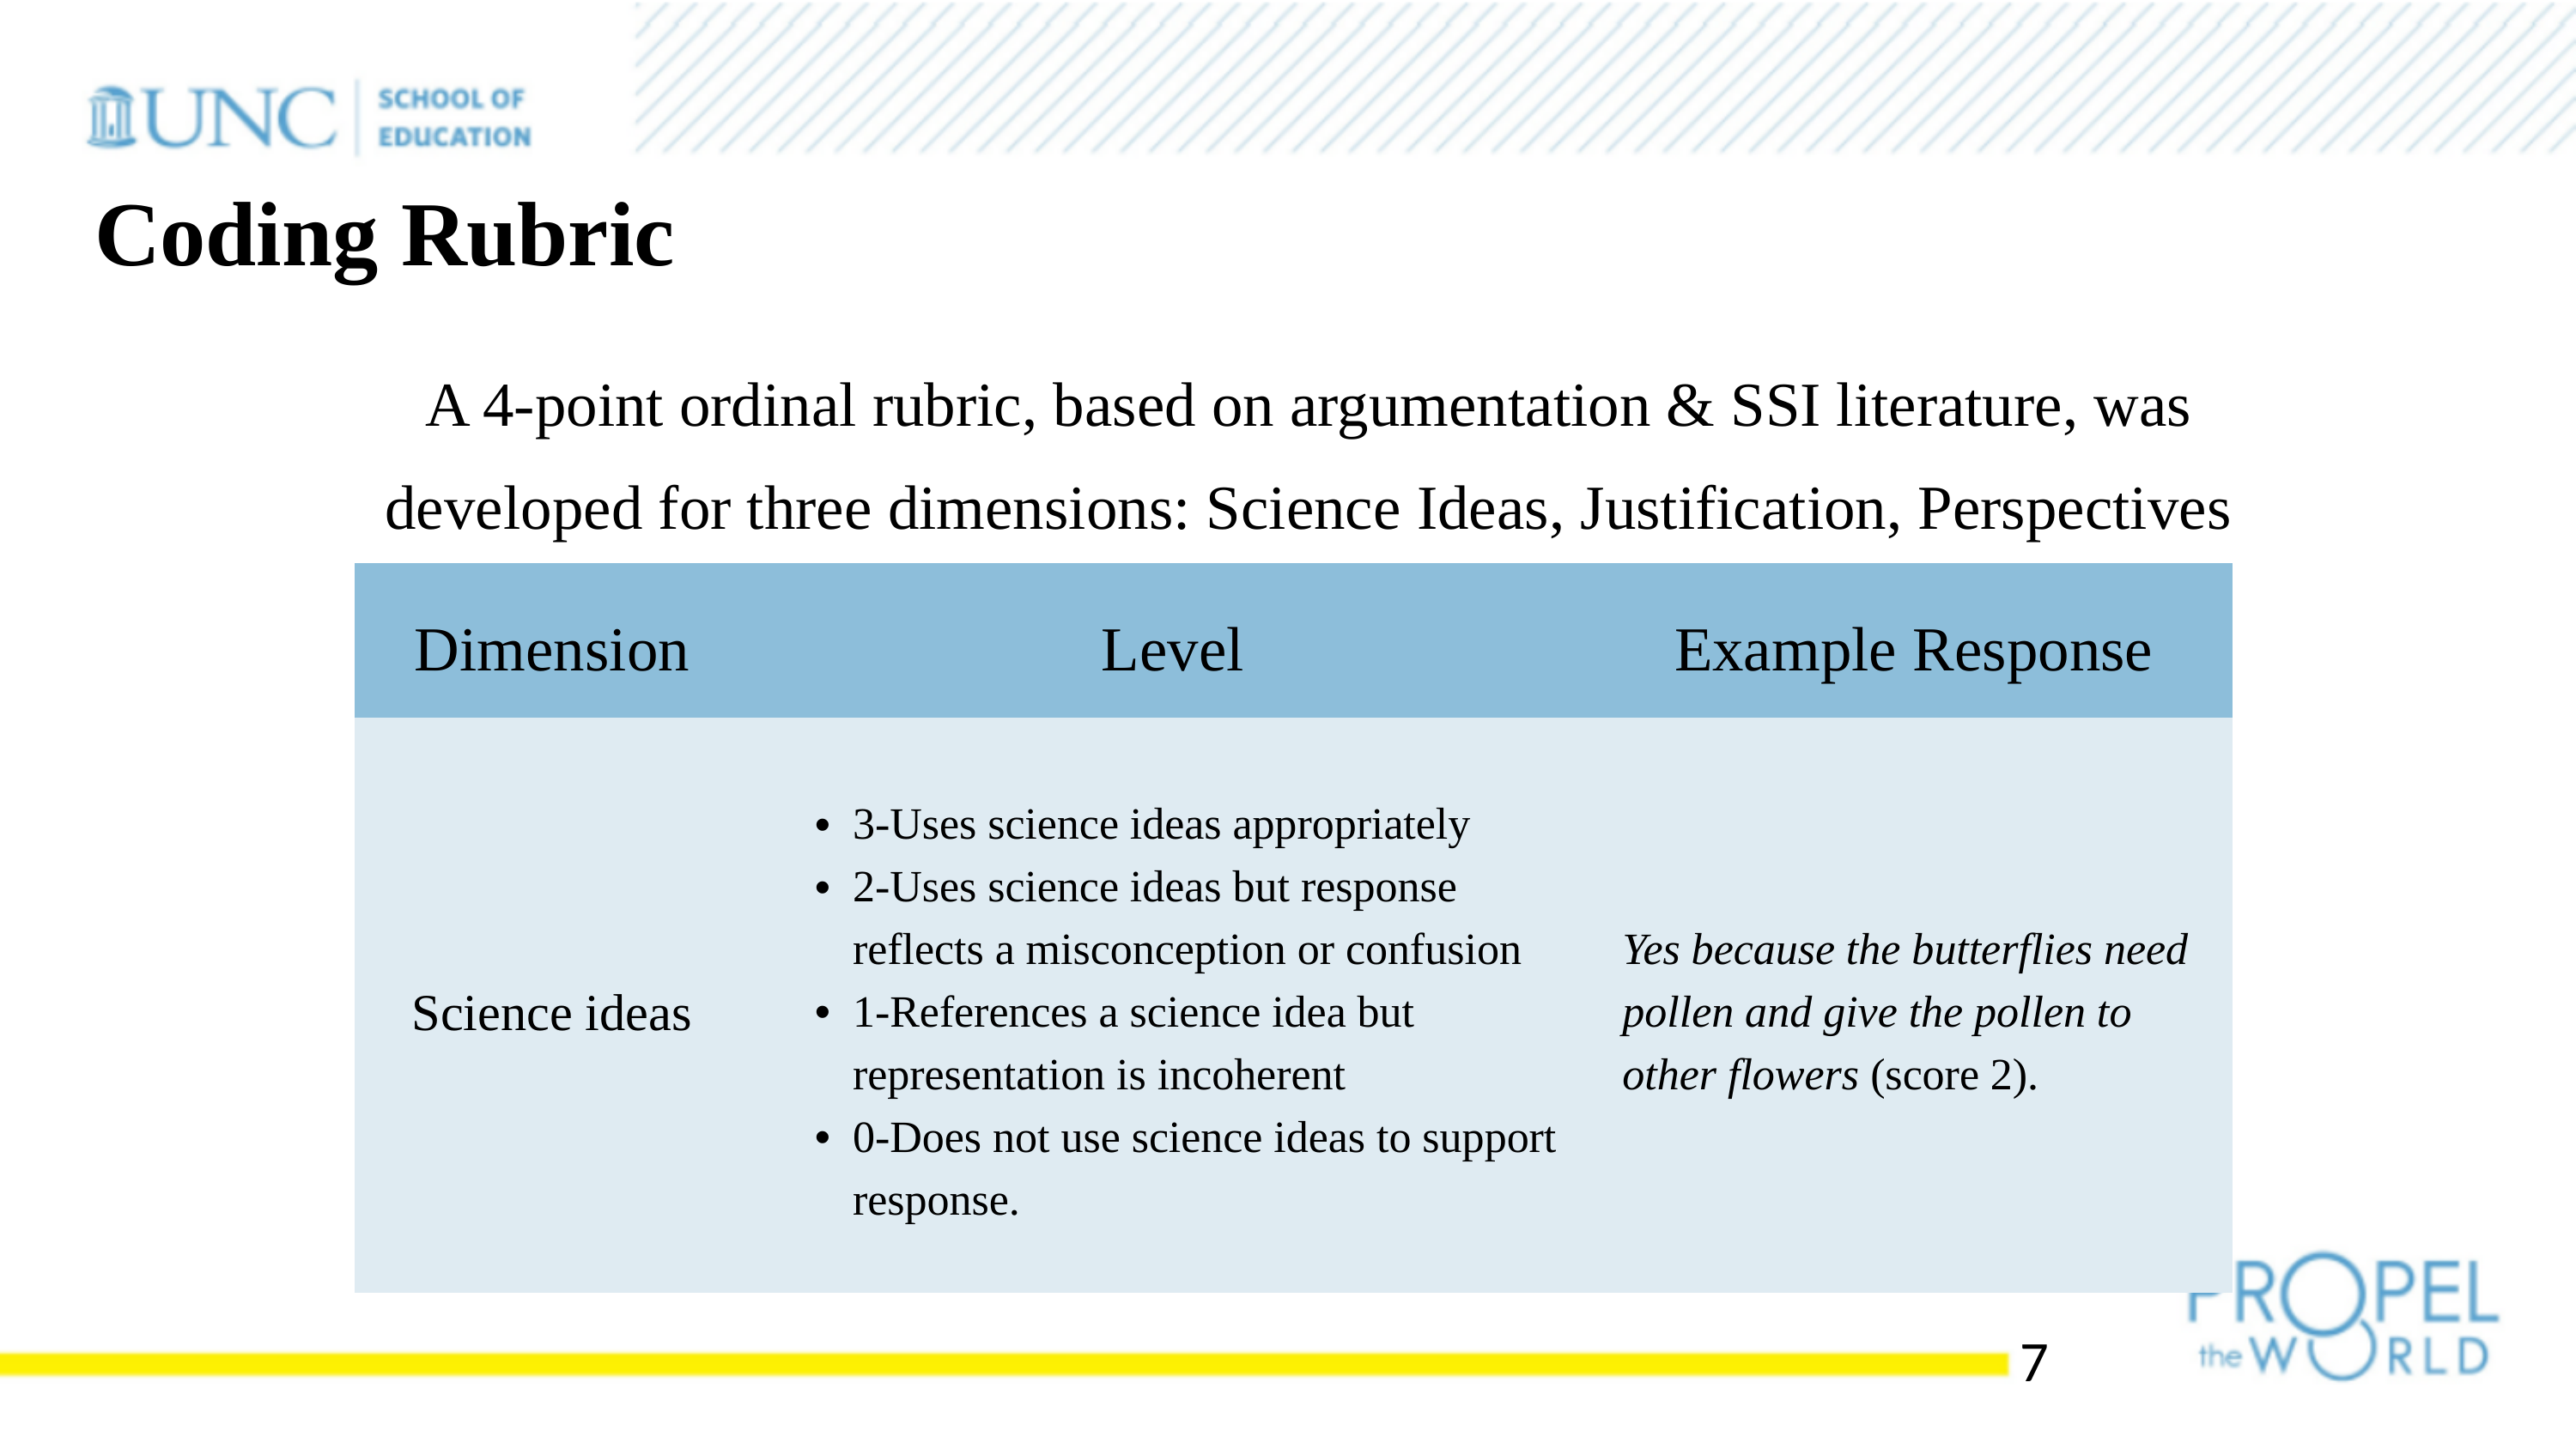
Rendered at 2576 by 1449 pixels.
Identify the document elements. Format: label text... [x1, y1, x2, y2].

table_header Dimension [355, 563, 750, 718]
table_cell Science ideas [355, 718, 750, 1293]
text_box Coding Rubric [94, 155, 913, 284]
table_cell 3-Uses science ideas appropriately 2-Uses science ideas but response reflects a misconception or confusion 1-References a science idea but representation is incoherent 0-Does not use science ideas to support response. [750, 718, 1595, 1293]
text_box 7 [2007, 1318, 2072, 1399]
text_box A 4-point ordinal rubric, based on argumentation & SSI literature, was developed for three dimensions: Science Ideas, Justification, Perspectives [301, 336, 2265, 542]
table_header Level [750, 563, 1595, 718]
table_header Example Response [1595, 563, 2233, 718]
table_cell Yes because the butterflies need pollen and give the pollen to other flowers (score 2). [1595, 718, 2233, 1293]
picture [0, 1, 2576, 1447]
